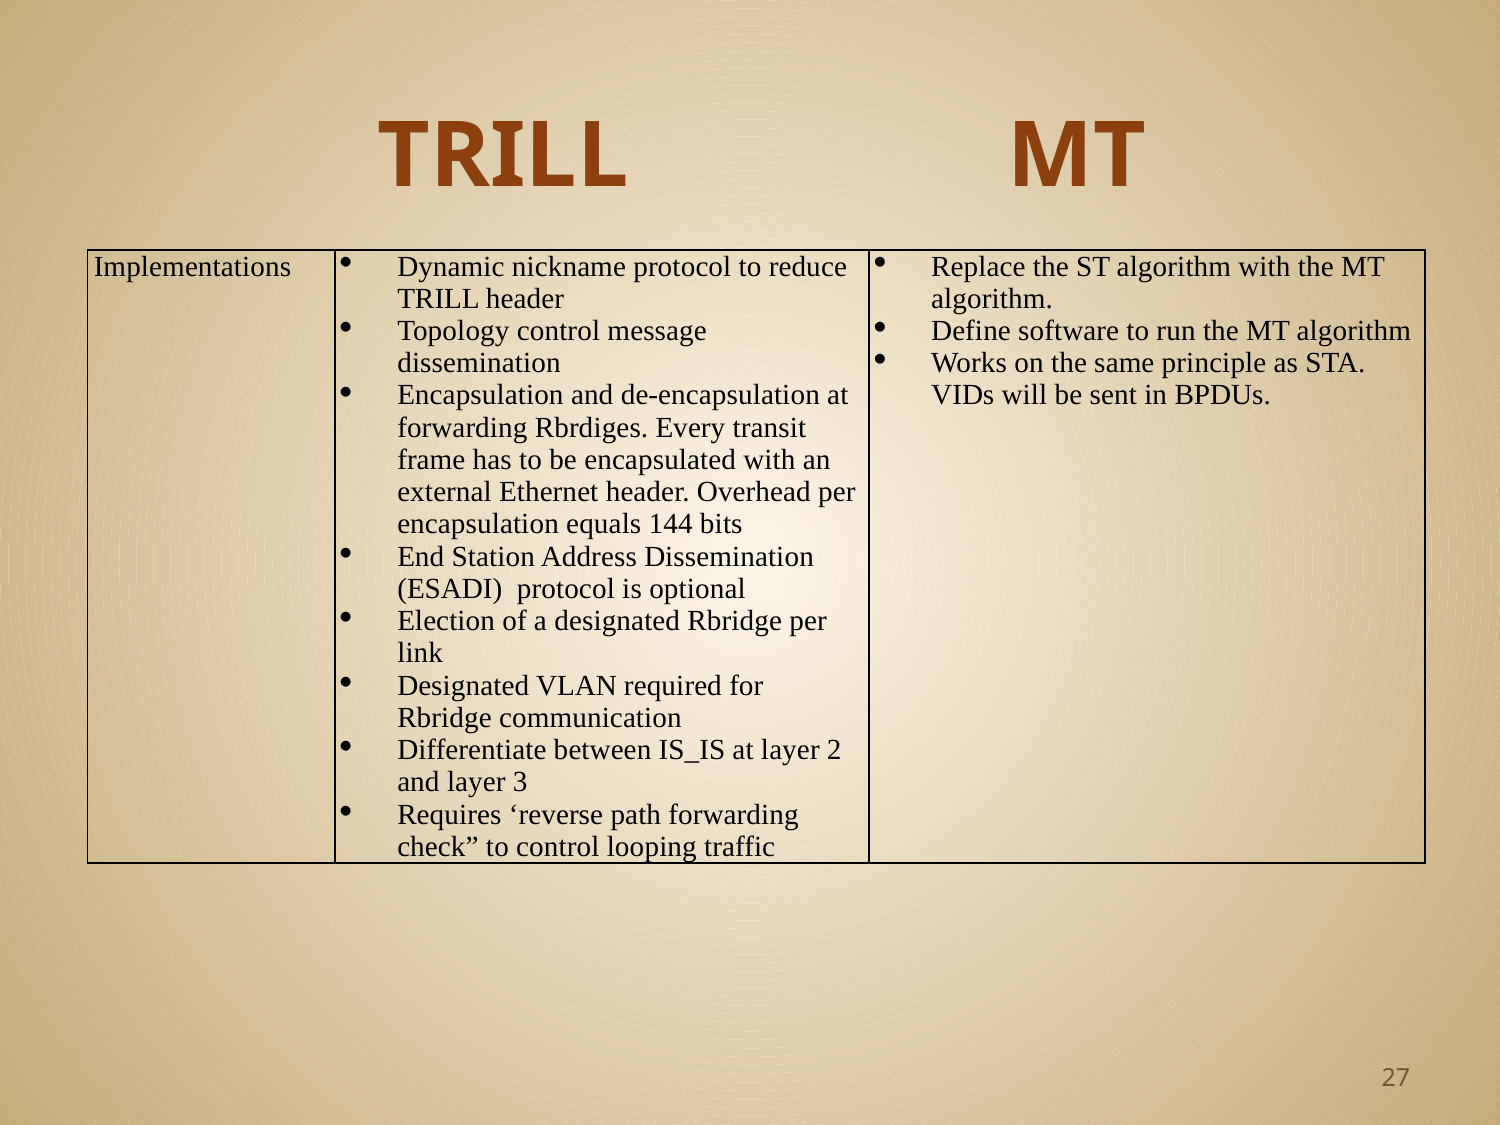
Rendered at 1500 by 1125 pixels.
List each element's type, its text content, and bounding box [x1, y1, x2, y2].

table_header Replace the ST algorithm with the MT algorithm. Define software to run the MT algorithm Works on the same principle as STA. VIDs will be sent in BPDUs. [870, 251, 1424, 862]
table_header Dynamic nickname protocol to reduce TRILL header Topology control message dissemination Encapsulation and de-encapsulation at forwarding Rbrdiges. Every transit frame has to be encapsulated with an external Ethernet header. Overhead per encapsulation equals 144 bits End Station Address Dissemination (ESADI) protocol is optional Election of a designated Rbridge per link Designated VLAN required for Rbridge communication Differentiate between IS_IS at layer 2 and layer 3 Requires ‘reverse path forwarding check” to control looping traffic [336, 251, 868, 862]
slide_number 27 [1074, 1024, 1425, 1103]
table_header Implementations [88, 251, 334, 862]
title TRILL MT [87, 87, 1438, 213]
